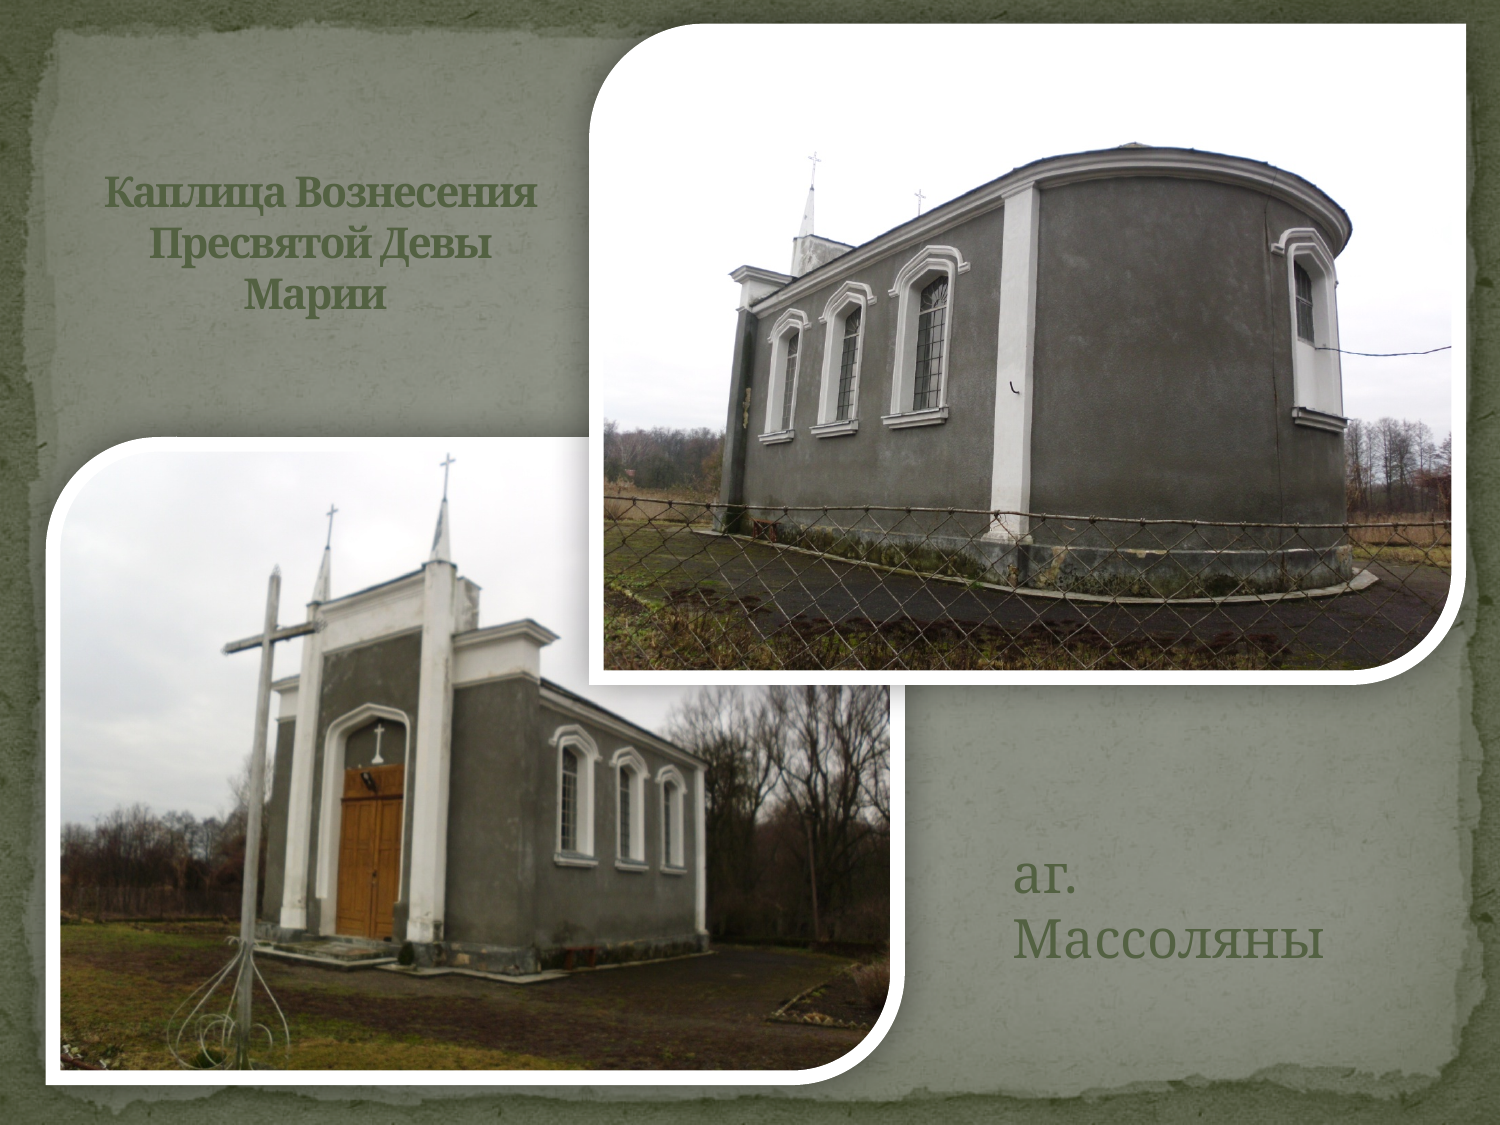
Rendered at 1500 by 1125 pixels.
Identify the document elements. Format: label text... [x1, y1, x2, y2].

title Каплица Вознесения Пресвятой Девы Марии [76, 125, 563, 326]
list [598, 32, 1458, 676]
picture [53, 445, 897, 1077]
text_box аг. Массоляны [998, 832, 1388, 977]
